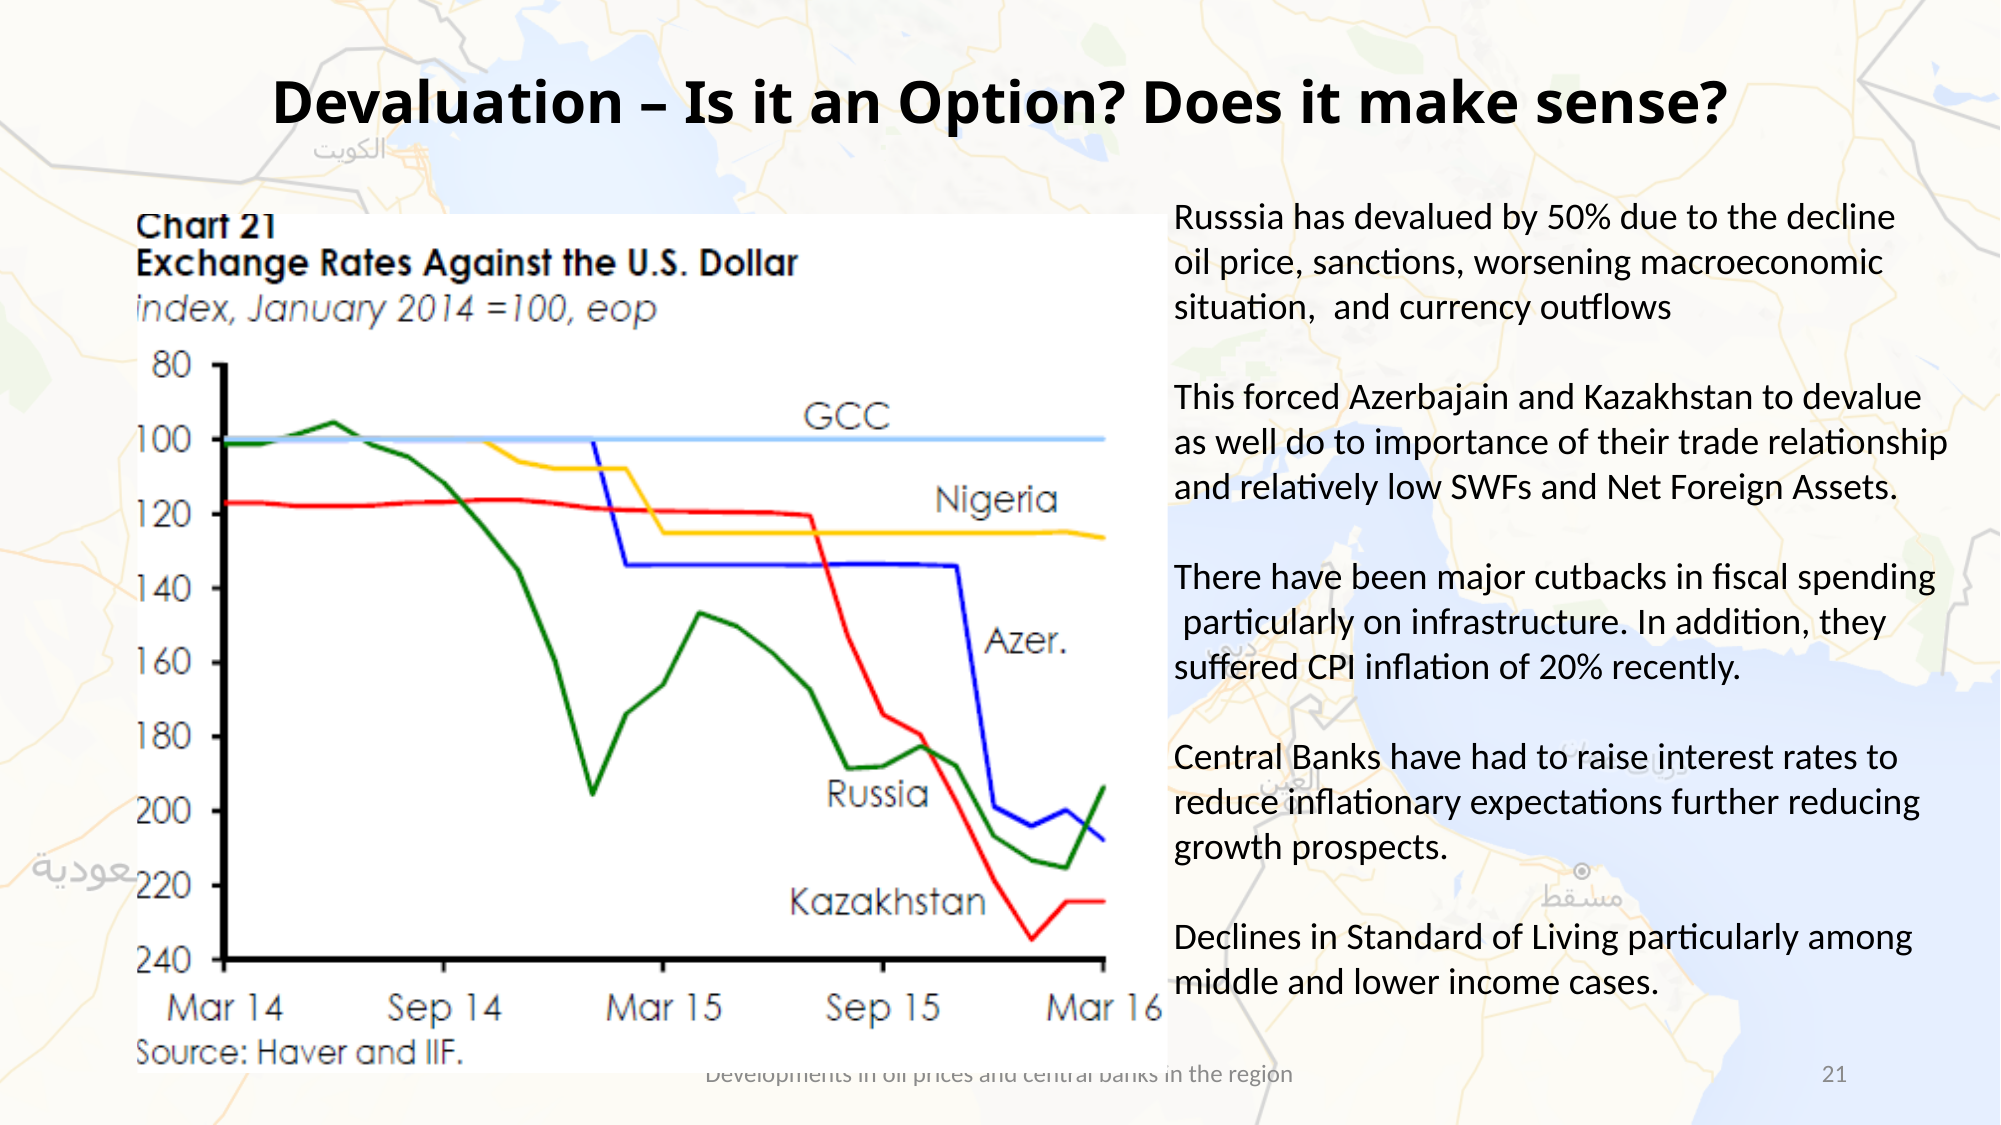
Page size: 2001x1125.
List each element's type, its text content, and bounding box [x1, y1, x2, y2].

slide_number 21 [1412, 1042, 1863, 1103]
text_box Russsia has devalued by 50% due to the decline oil price, sanctions, worsening macroeconomic situation, and currency outflows This forced Azerbajain and Kazakhstan to devalue as well do to importance of their trade relationship and relatively low SWFs and Net Foreign Assets. There have been major cutbacks in fiscal spending particularly on infrastructure. In addition, they suffered CPI inflation of 20% recently. Central Banks have had to raise interest rates to reduce inflationary expectations further reducing growth prospects. Declines in Standard of Living particularly among middle and lower income cases. [1159, 184, 1965, 1009]
footer Developments in oil prices and central banks in the region [662, 1042, 1338, 1103]
title Devaluation – Is it an Option? Does it make sense? [137, 59, 1863, 150]
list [137, 214, 1168, 1073]
